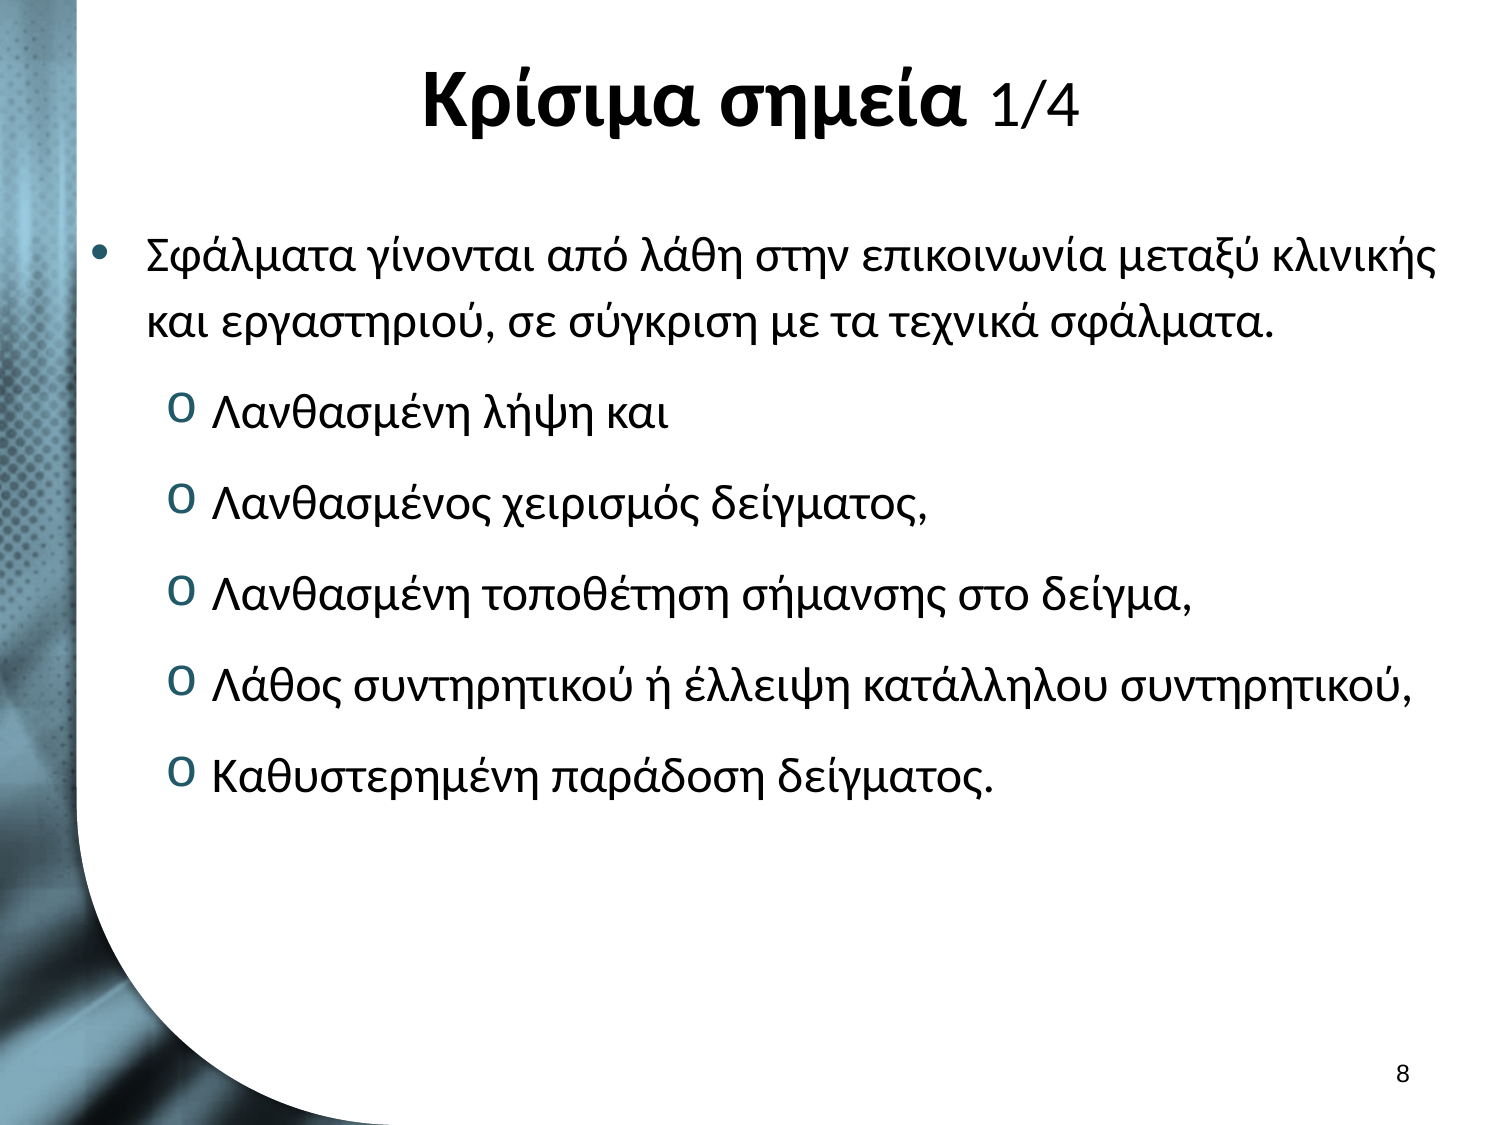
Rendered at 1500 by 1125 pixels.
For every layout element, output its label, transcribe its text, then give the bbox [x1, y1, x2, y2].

title Κρίσιμα σημεία 1/4 [76, 19, 1427, 169]
list Σφάλματα γίνονται από λάθη στην επικοινωνία μεταξύ κλινικής και εργαστηριού, σε σύγκριση με τα τεχνικά σφάλματα. Λανθασμένη λήψη και Λανθασμένος χειρισμός δείγματος, Λανθασμένη τοποθέτηση σήμανσης στο δείγμα, Λάθος συντηρητικού ή έλλειψη κατάλληλου συντηρητικού, Καθυστερημένη παράδοση δείγματος. [75, 208, 1471, 1024]
slide_number 7 [1074, 1042, 1425, 1103]
